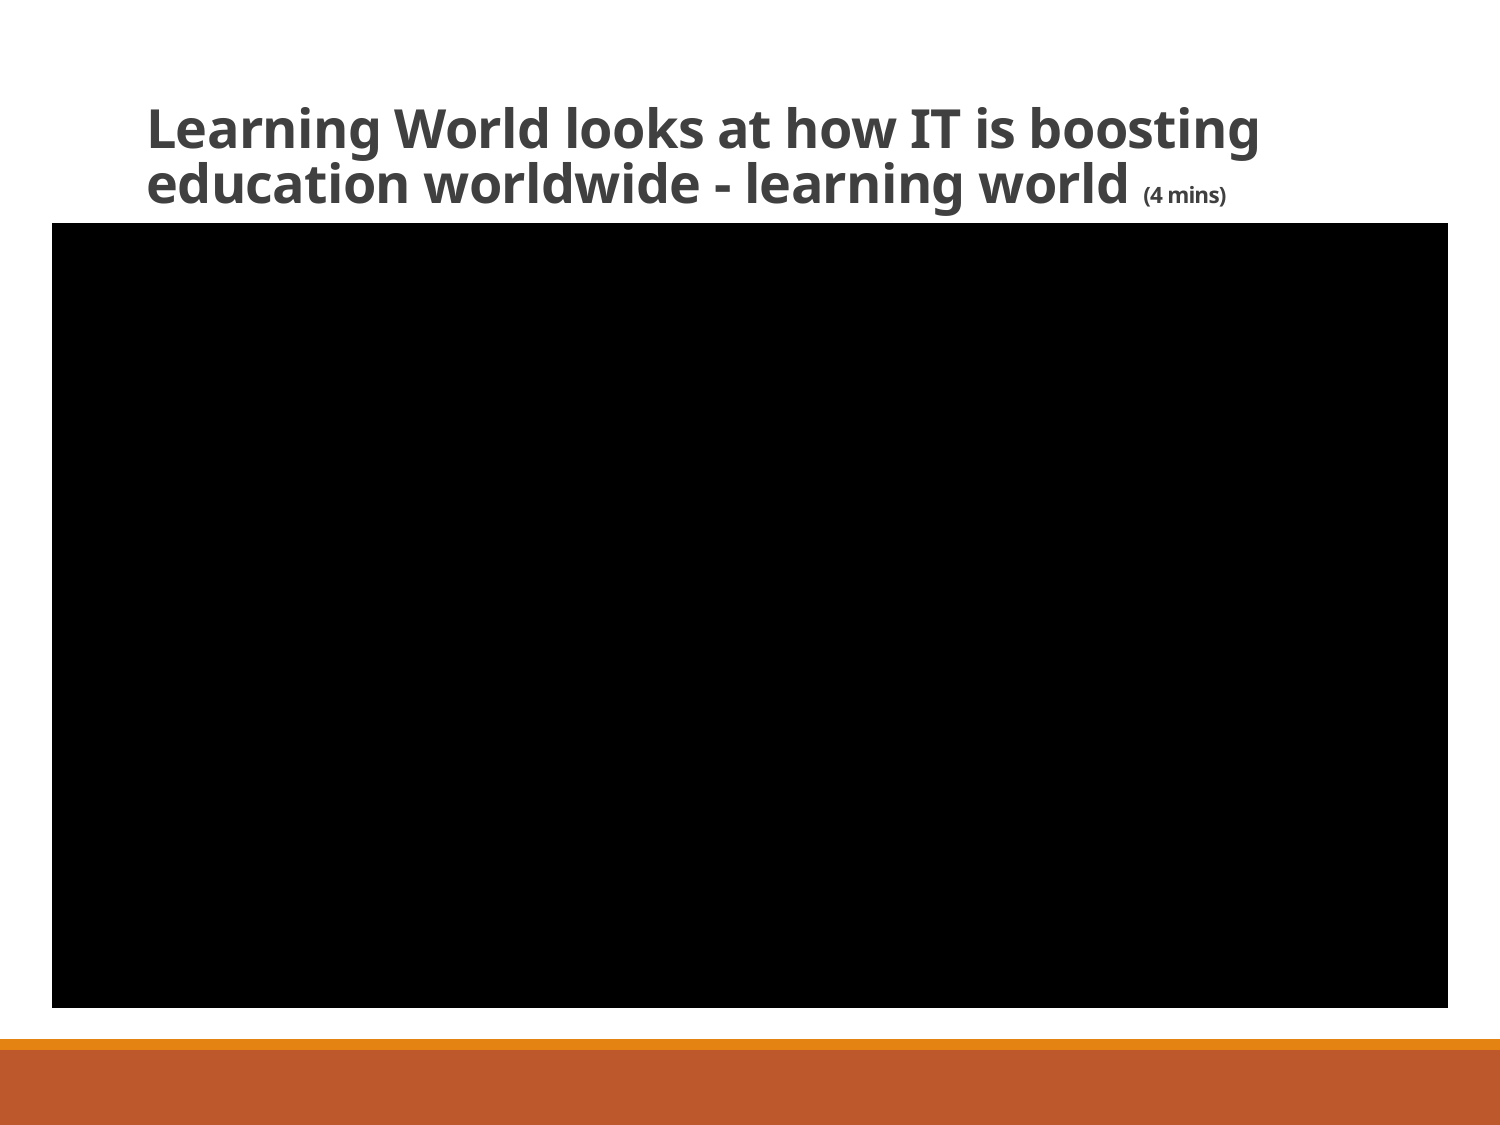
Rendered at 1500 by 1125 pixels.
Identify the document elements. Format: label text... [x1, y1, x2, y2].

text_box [51, 221, 1449, 1009]
title Learning World looks at how IT is boosting education worldwide - learning world (4 mins) [131, 62, 1369, 219]
